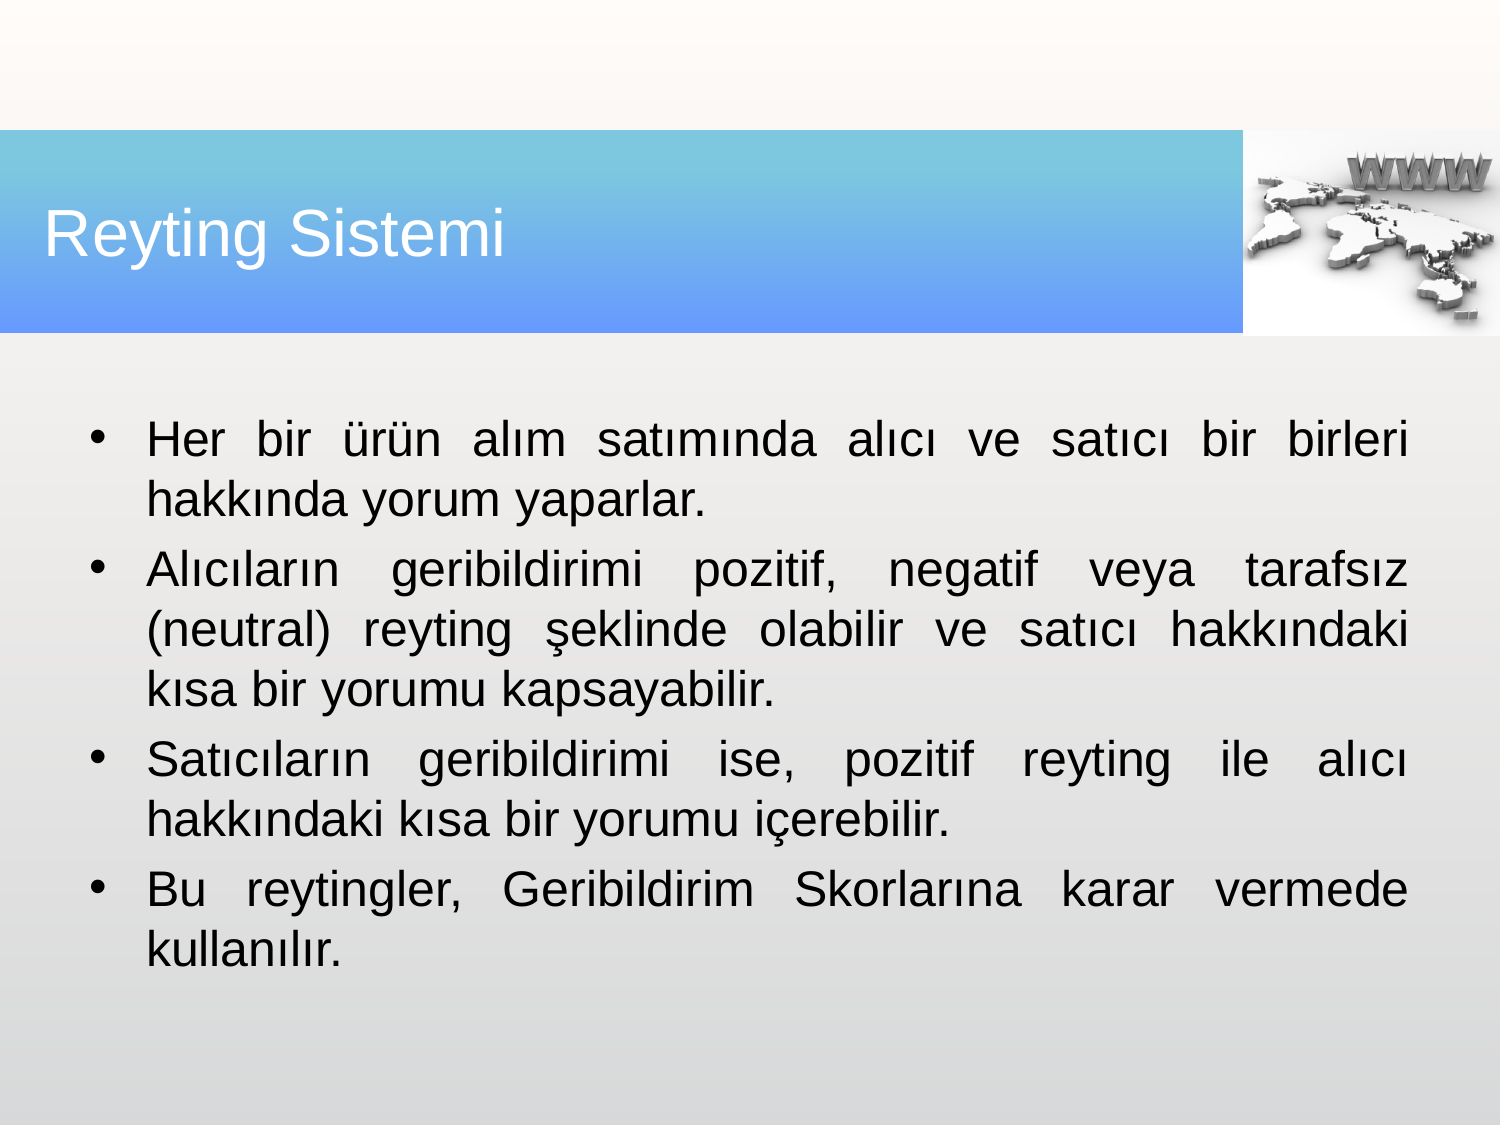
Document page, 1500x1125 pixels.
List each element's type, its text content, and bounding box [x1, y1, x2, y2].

list Her bir ürün alım satımında alıcı ve satıcı bir birleri hakkında yorum yaparlar. Alıcıların geribildirimi pozitif, negatif veya tarafsız (neutral) reyting şeklinde olabilir ve satıcı hakkındaki kısa bir yorumu kapsayabilir. Satıcıların geribildirimi ise, pozitif reyting ile alıcı hakkındaki kısa bir yorumu içerebilir. Bu reytingler, Geribildirim Skorlarına karar vermede kullanılır. [75, 377, 1425, 1005]
picture [1243, 130, 1500, 336]
title Reyting Sistemi [29, 136, 1235, 324]
